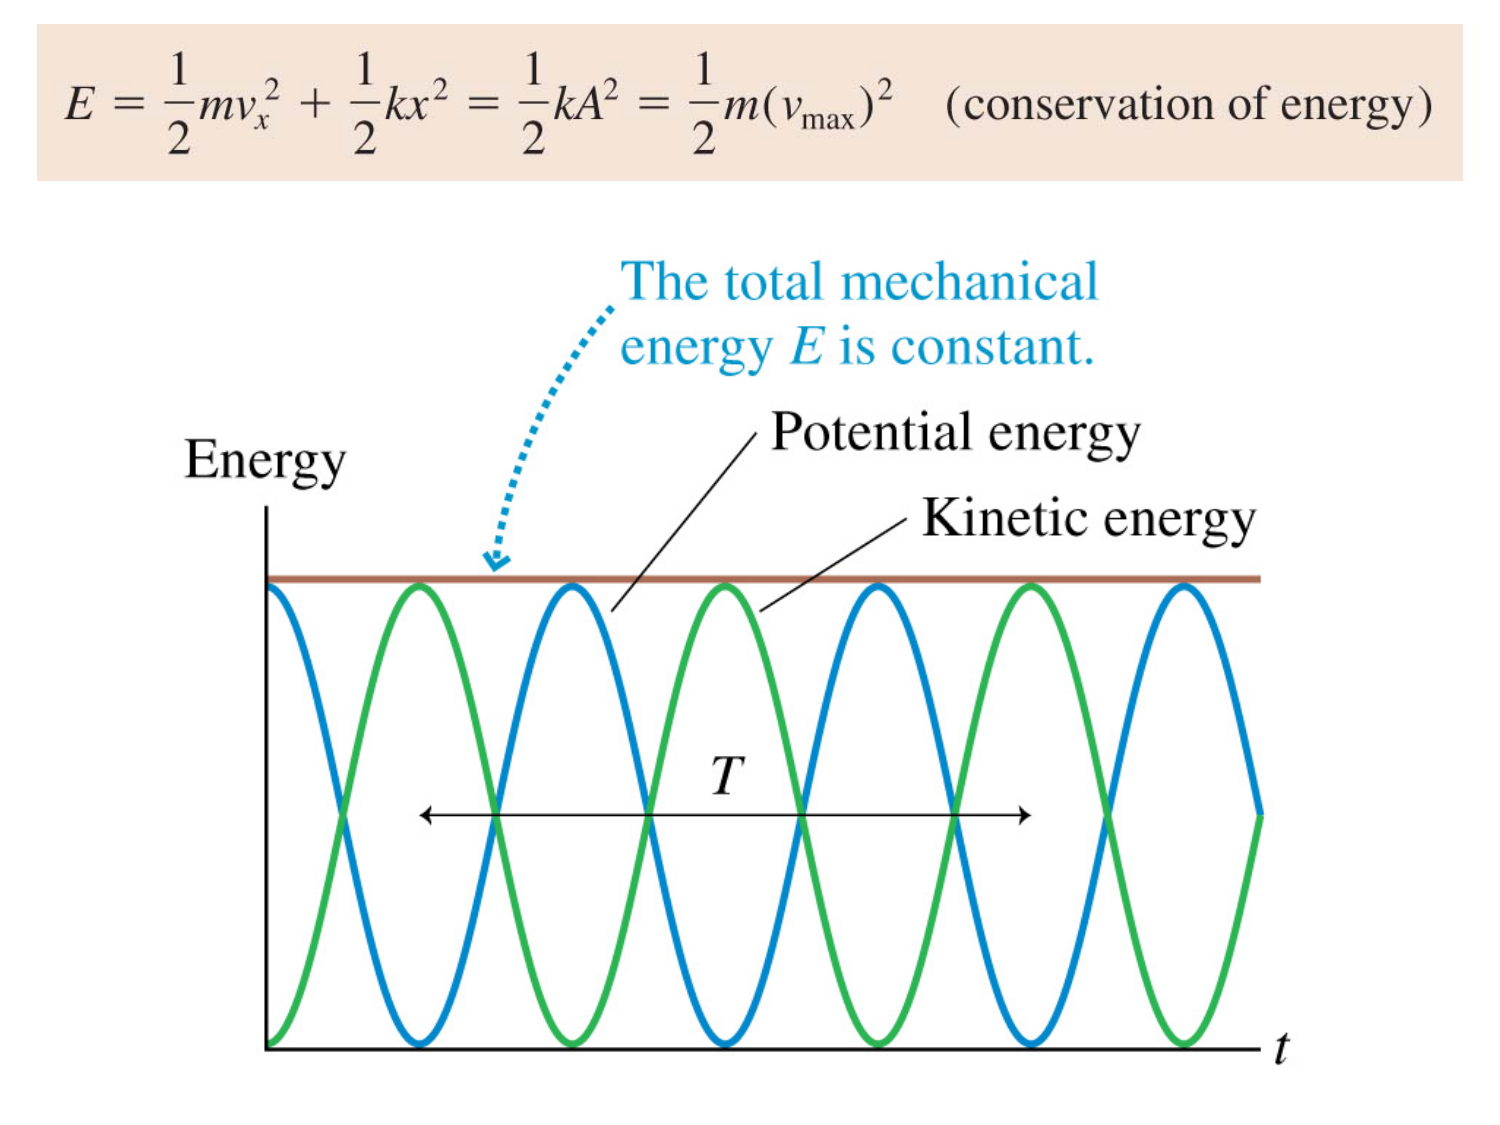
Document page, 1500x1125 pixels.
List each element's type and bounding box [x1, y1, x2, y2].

picture [37, 24, 1476, 182]
list [174, 249, 1302, 1125]
